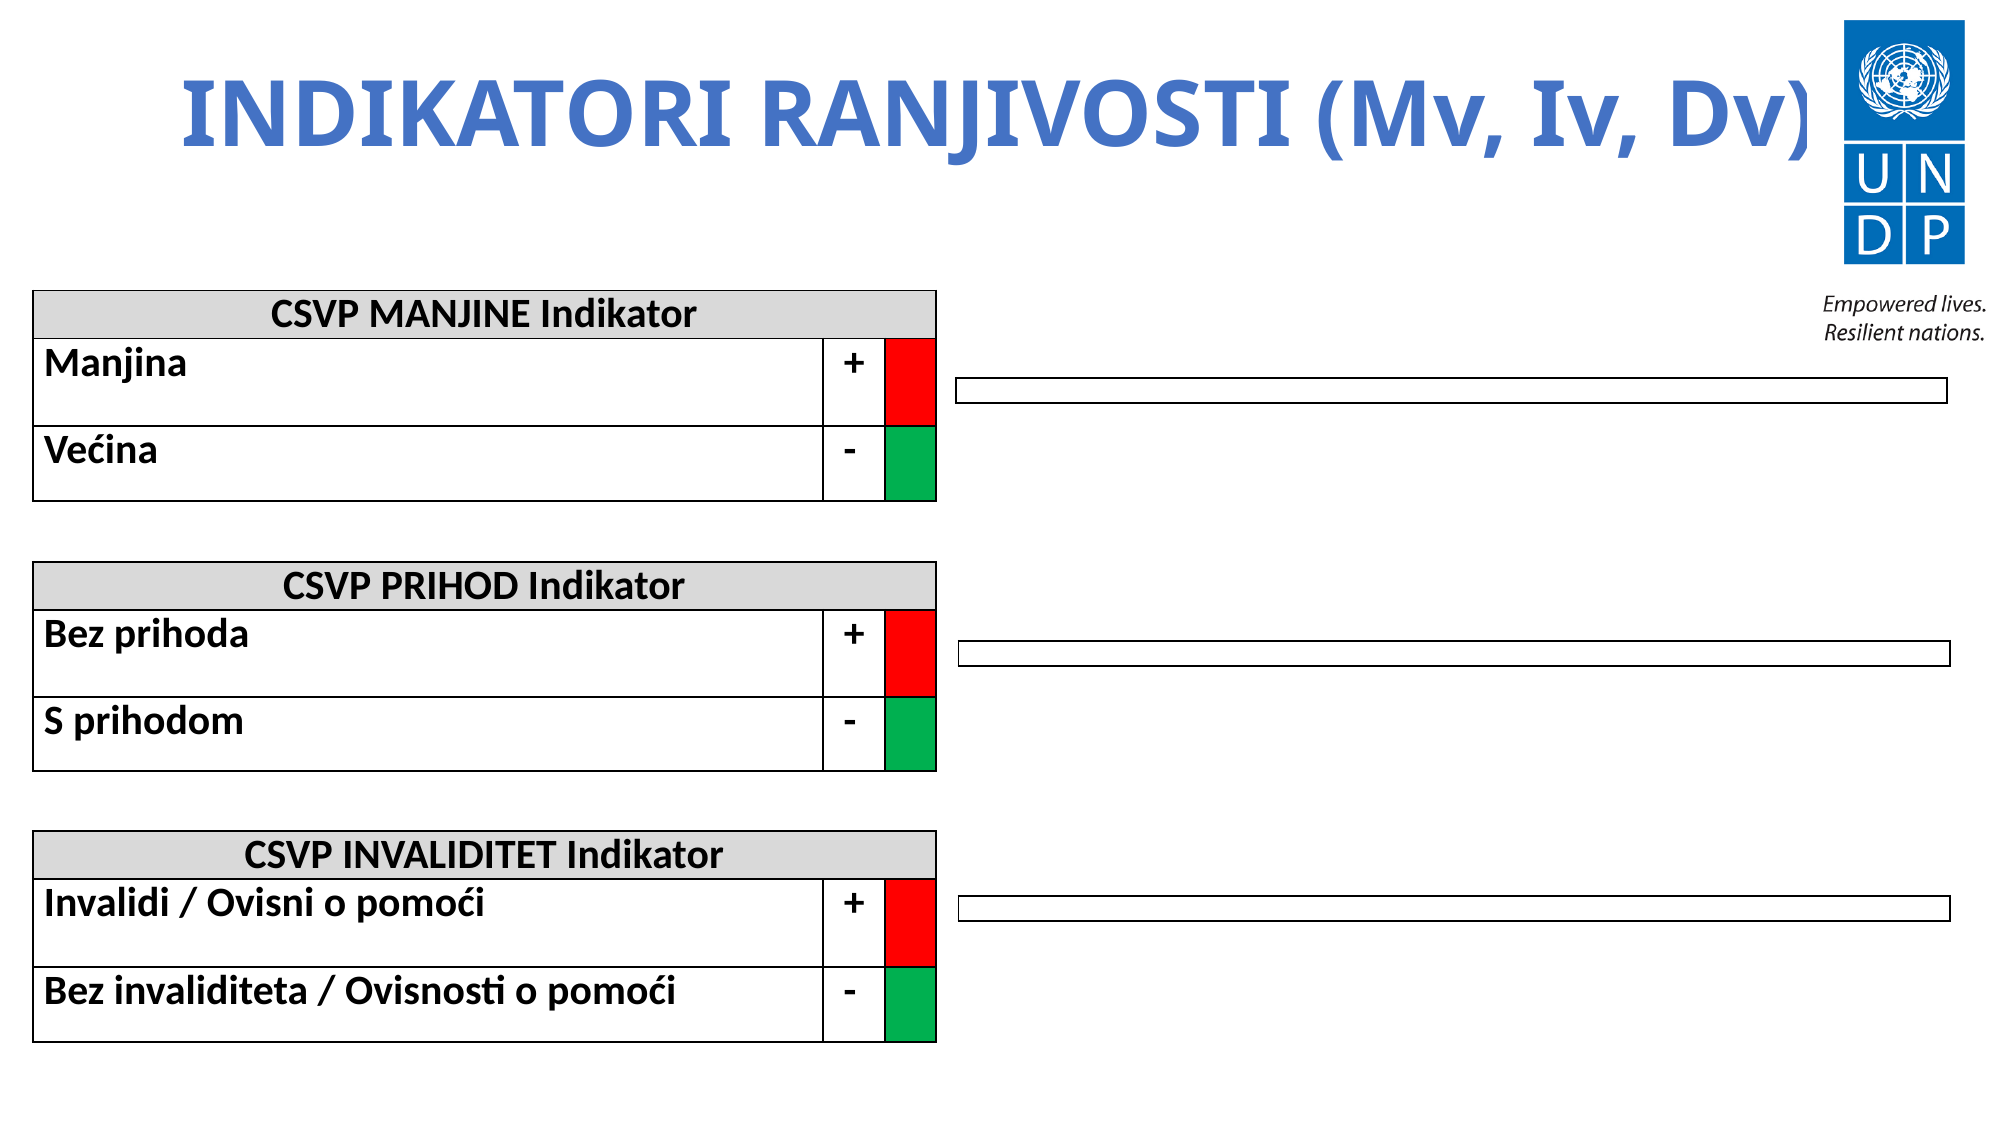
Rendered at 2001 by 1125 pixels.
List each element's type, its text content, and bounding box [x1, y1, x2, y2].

table_cell + [824, 880, 884, 966]
table_cell Invalidi / Ovisni o pomoći [34, 880, 822, 966]
text_box INDIKATORI RANJIVOSTI (Mv, Iv, Dv) [137, 59, 1806, 187]
table_cell Većina [34, 427, 822, 500]
table_cell + [824, 611, 884, 696]
table_cell [886, 698, 935, 770]
table_cell Bez invaliditeta / Ovisnosti o pomoći [34, 968, 822, 1041]
table_cell - [824, 968, 884, 1041]
table_cell + [824, 339, 884, 425]
table_cell - [824, 427, 884, 500]
table_cell [886, 427, 935, 500]
table_cell [886, 880, 935, 966]
table_cell [886, 968, 935, 1041]
table_header CSVP PRIHOD Indikator [34, 563, 935, 609]
table_cell S prihodom [34, 698, 822, 770]
picture [1806, 2, 2000, 359]
table_cell Bez prihoda [34, 611, 822, 696]
table_cell [886, 611, 935, 696]
table_cell [886, 339, 935, 425]
table_cell Manjina [34, 339, 822, 425]
table_header CSVP MANJINE Indikator [34, 291, 935, 338]
table_cell - [824, 698, 884, 770]
table_header CSVP INVALIDITET Indikator [34, 832, 935, 878]
